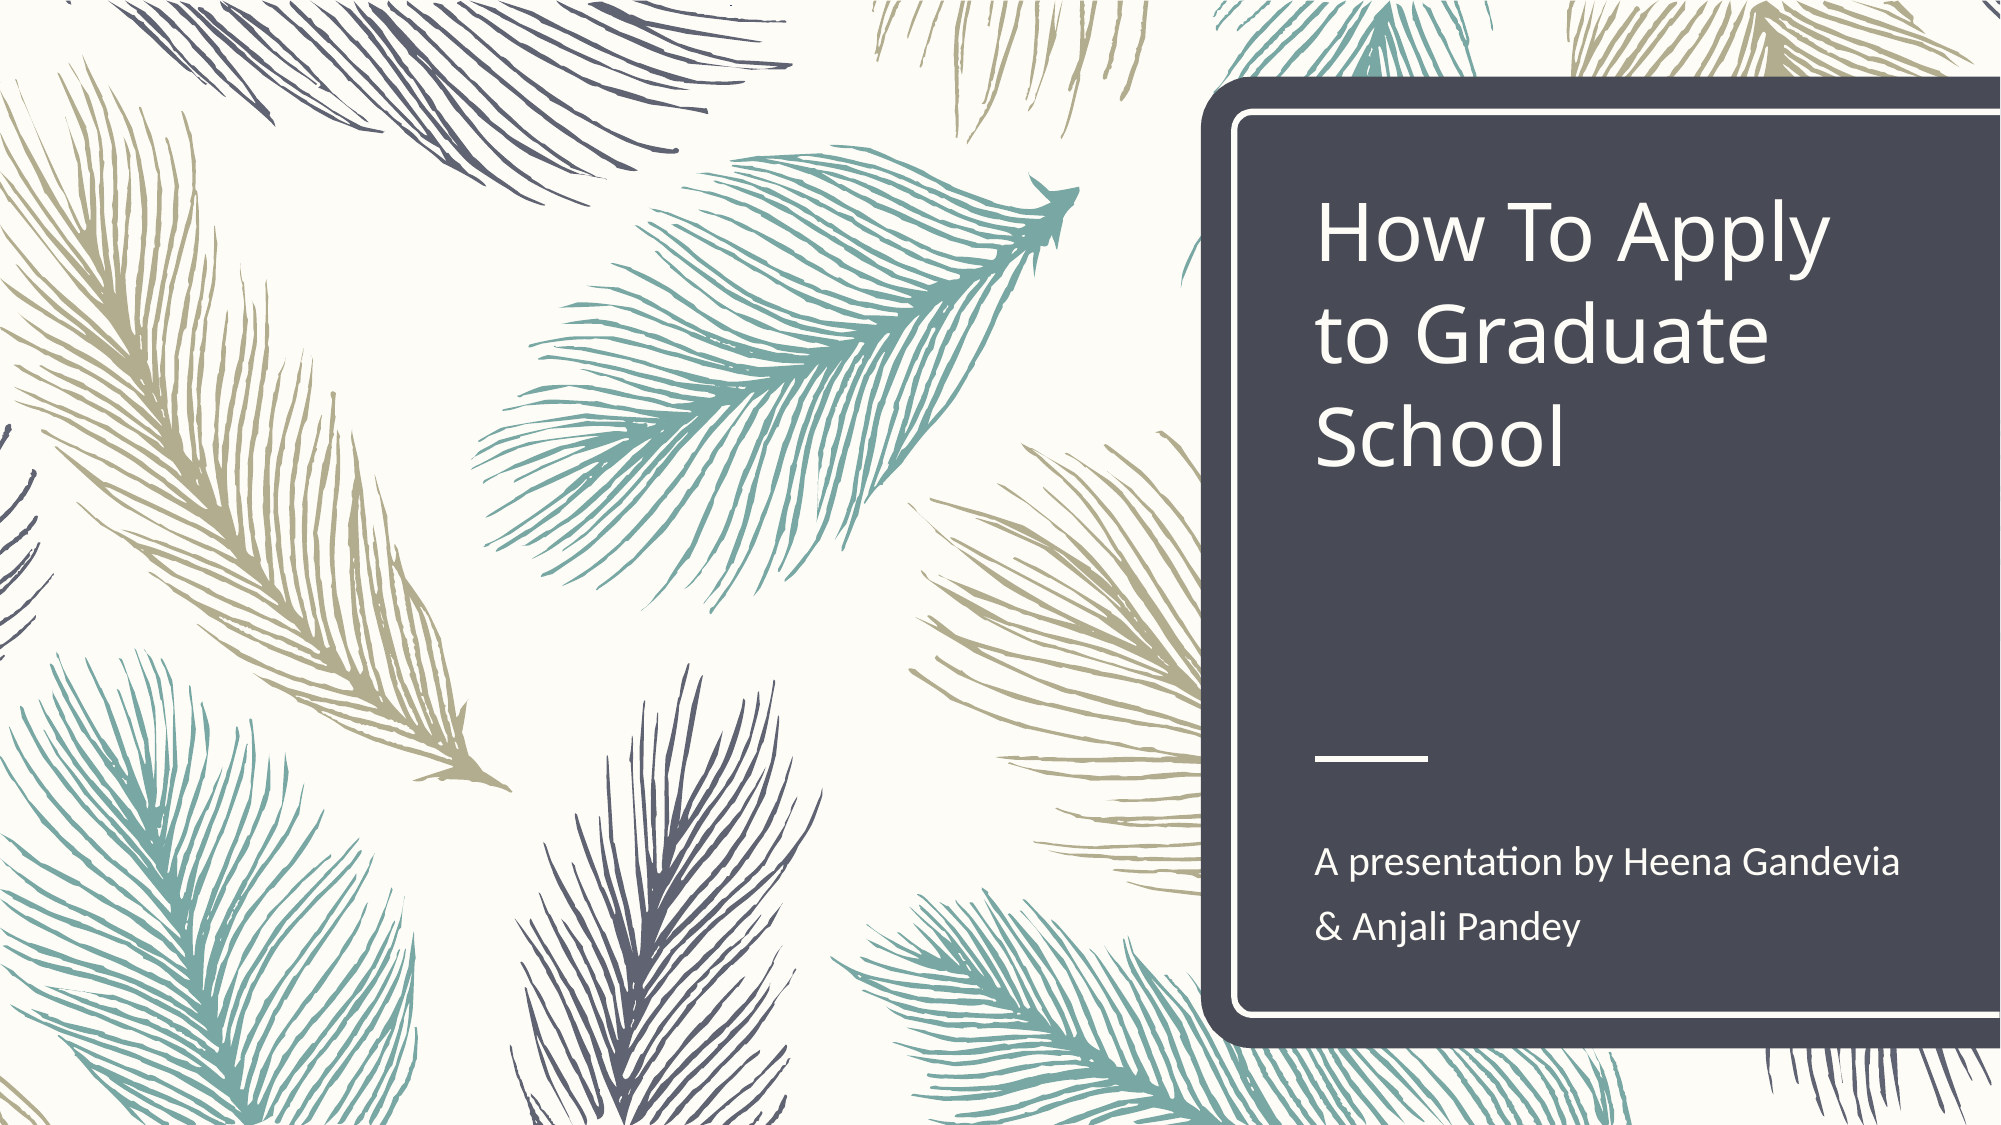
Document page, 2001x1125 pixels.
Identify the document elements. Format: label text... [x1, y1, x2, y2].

subtitle A presentation by Heena Gandevia & Anjali Pandey [1299, 811, 1922, 982]
title How To Apply to Graduate School [1299, 167, 1922, 718]
